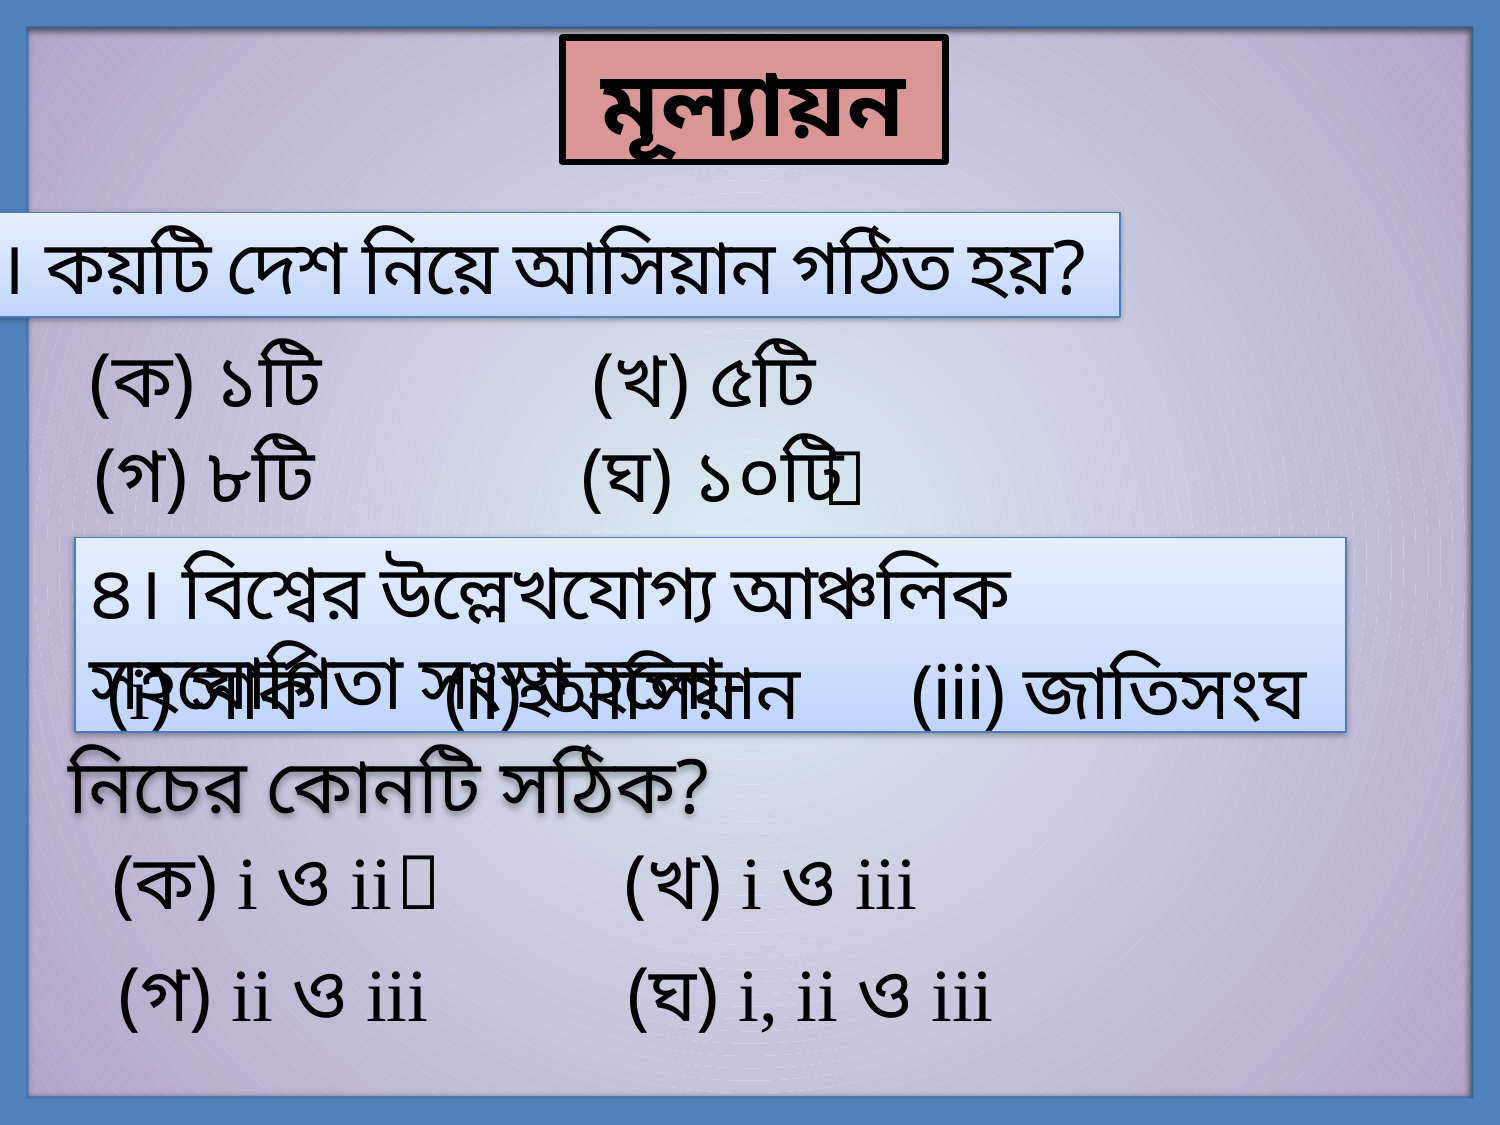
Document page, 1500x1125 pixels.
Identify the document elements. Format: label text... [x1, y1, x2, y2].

text_box (খ) i ও iii [609, 826, 933, 932]
text_box ৩। কয়টি দেশ নিয়ে আসিয়ান গঠিত হয়? [0, 212, 1121, 318]
text_box (গ) ৮টি [79, 420, 330, 526]
text_box নিচের কোনটি সঠিক? [53, 730, 724, 836]
text_box (খ) ৫টি [577, 324, 831, 420]
text_box (ক) ১টি [74, 324, 337, 430]
text_box (গ) ii ও iii [103, 939, 444, 1045]
text_box মূল্যায়ন [562, 37, 946, 163]
text_box (ঘ) ১০টি [566, 420, 860, 526]
text_box  [807, 423, 883, 529]
text_box (ঘ) i, ii ও iii [612, 939, 1009, 1045]
text_box (iii) জাতিসংঘ [897, 637, 1322, 743]
text_box (i) সার্ক [92, 637, 334, 729]
text_box (ii) আসিয়ান [429, 637, 816, 743]
text_box  [381, 826, 457, 932]
text_box ৪। বিশ্বের উল্লেখযোগ্য আঞ্চলিক সহযোগিতা সংস্থা হলো- [74, 537, 1347, 733]
text_box (ক) i ও ii [97, 826, 381, 932]
